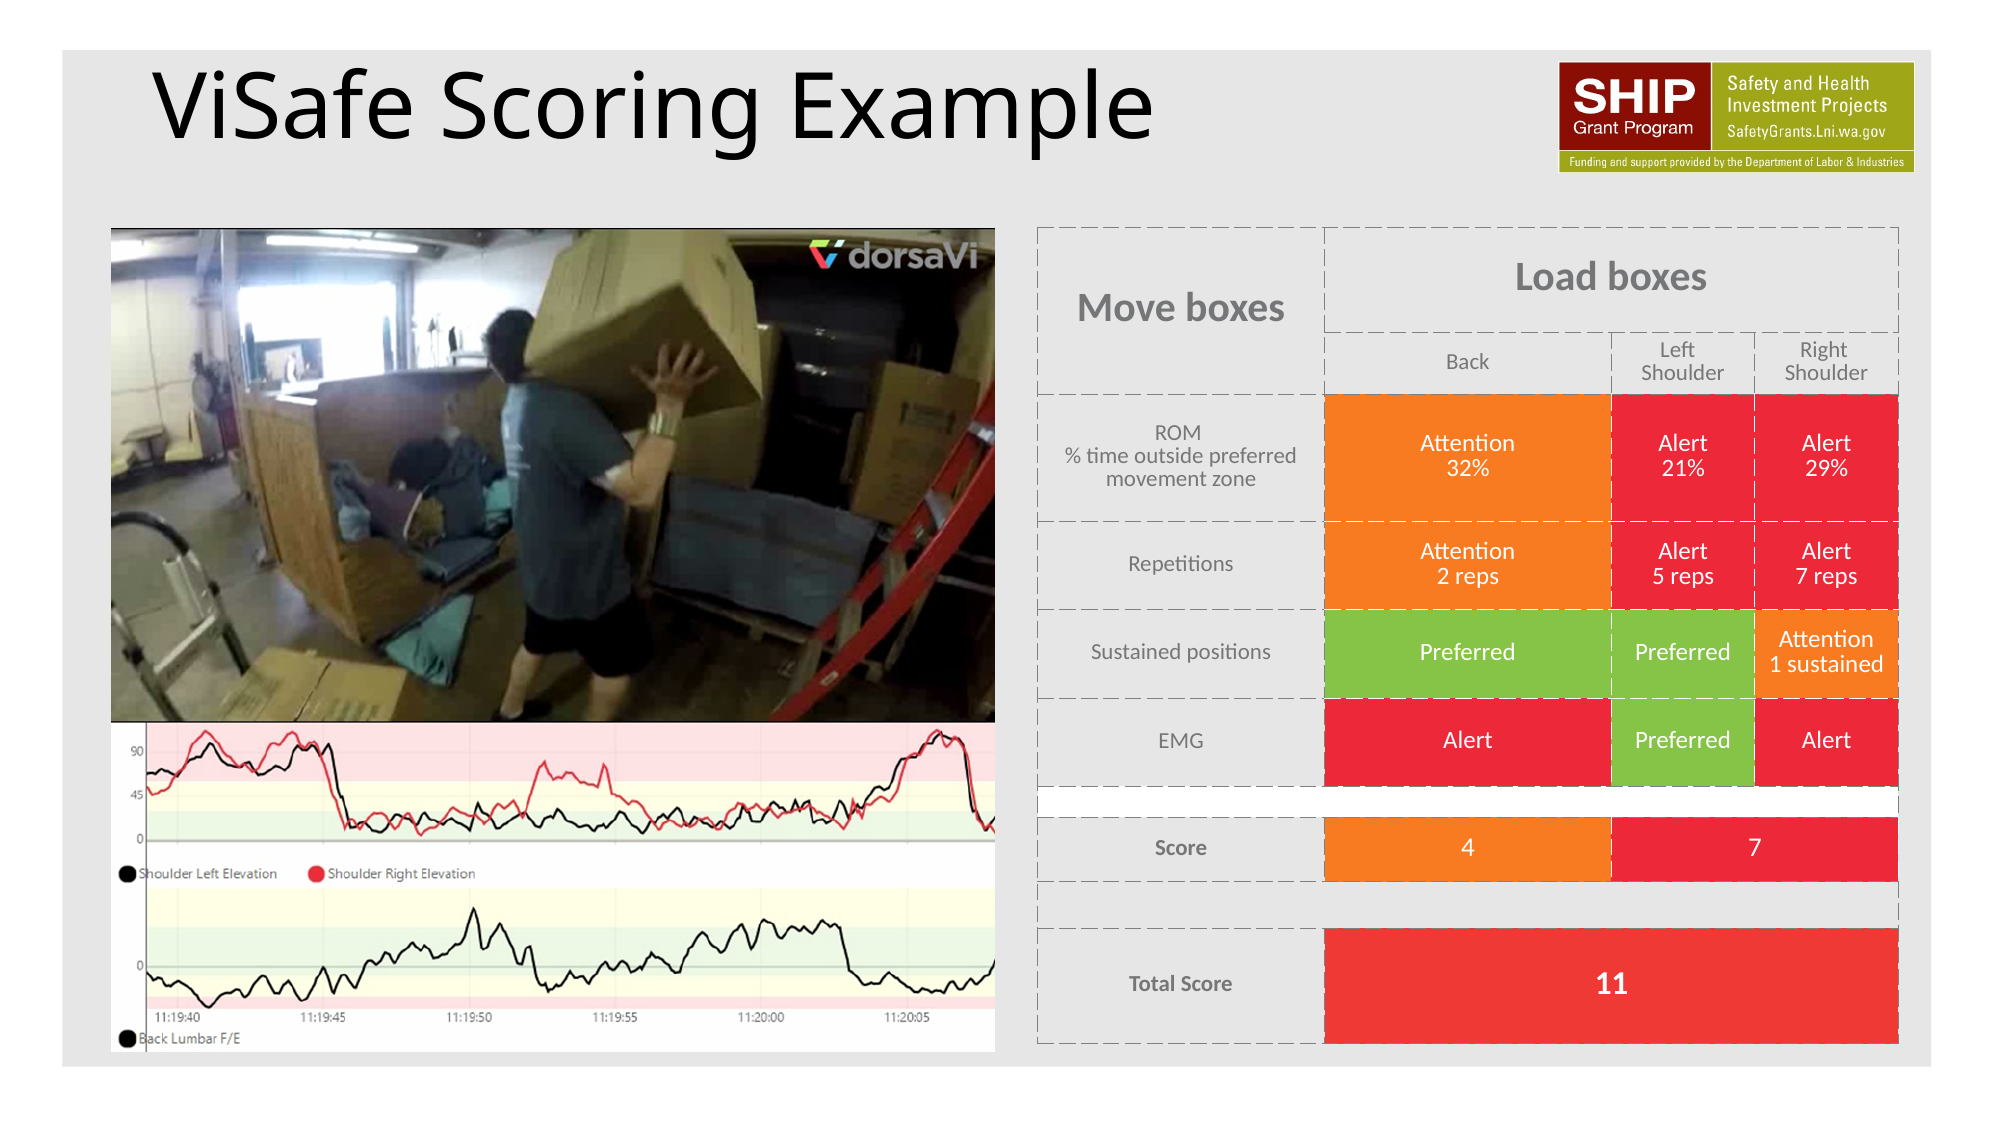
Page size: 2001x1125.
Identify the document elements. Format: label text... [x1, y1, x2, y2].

table_cell Score [1038, 817, 1325, 882]
table_cell 4 [1325, 817, 1611, 882]
table_cell ROM % time outside preferred movement zone [1038, 394, 1325, 521]
table_cell Repetitions [1038, 521, 1325, 610]
table_cell Left Shoulder [1611, 333, 1755, 394]
table_cell Alert 29% [1755, 394, 1898, 521]
table_cell Preferred [1611, 698, 1755, 786]
table_cell Right Shoulder [1755, 333, 1898, 394]
table_cell Total Score [1038, 928, 1325, 1044]
table_cell Alert [1755, 698, 1898, 786]
table_cell Attention 2 reps [1325, 521, 1611, 610]
text_box [61, 49, 1932, 1068]
title ViSafe Scoring Example [137, 0, 1863, 218]
table_cell Attention 32% [1325, 394, 1611, 521]
table_cell Alert 7 reps [1755, 521, 1898, 610]
table_cell Preferred [1325, 610, 1611, 698]
table_header Move boxes [1038, 228, 1325, 394]
picture [111, 228, 995, 1052]
table_cell Attention 1 sustained [1755, 610, 1898, 698]
table_cell [1038, 786, 1898, 817]
table_cell Sustained positions [1038, 610, 1325, 698]
picture [1558, 61, 1915, 174]
table_cell Preferred [1611, 610, 1755, 698]
table_cell Alert 5 reps [1611, 521, 1755, 610]
table_cell [1038, 882, 1898, 928]
table_cell 11 [1325, 928, 1898, 1044]
table_header Load boxes [1325, 228, 1898, 333]
table_cell Alert [1325, 698, 1611, 786]
table_cell EMG [1038, 698, 1325, 786]
table_cell 7 [1611, 817, 1898, 882]
table_cell Alert 21% [1611, 394, 1755, 521]
table_cell Back [1325, 333, 1611, 394]
